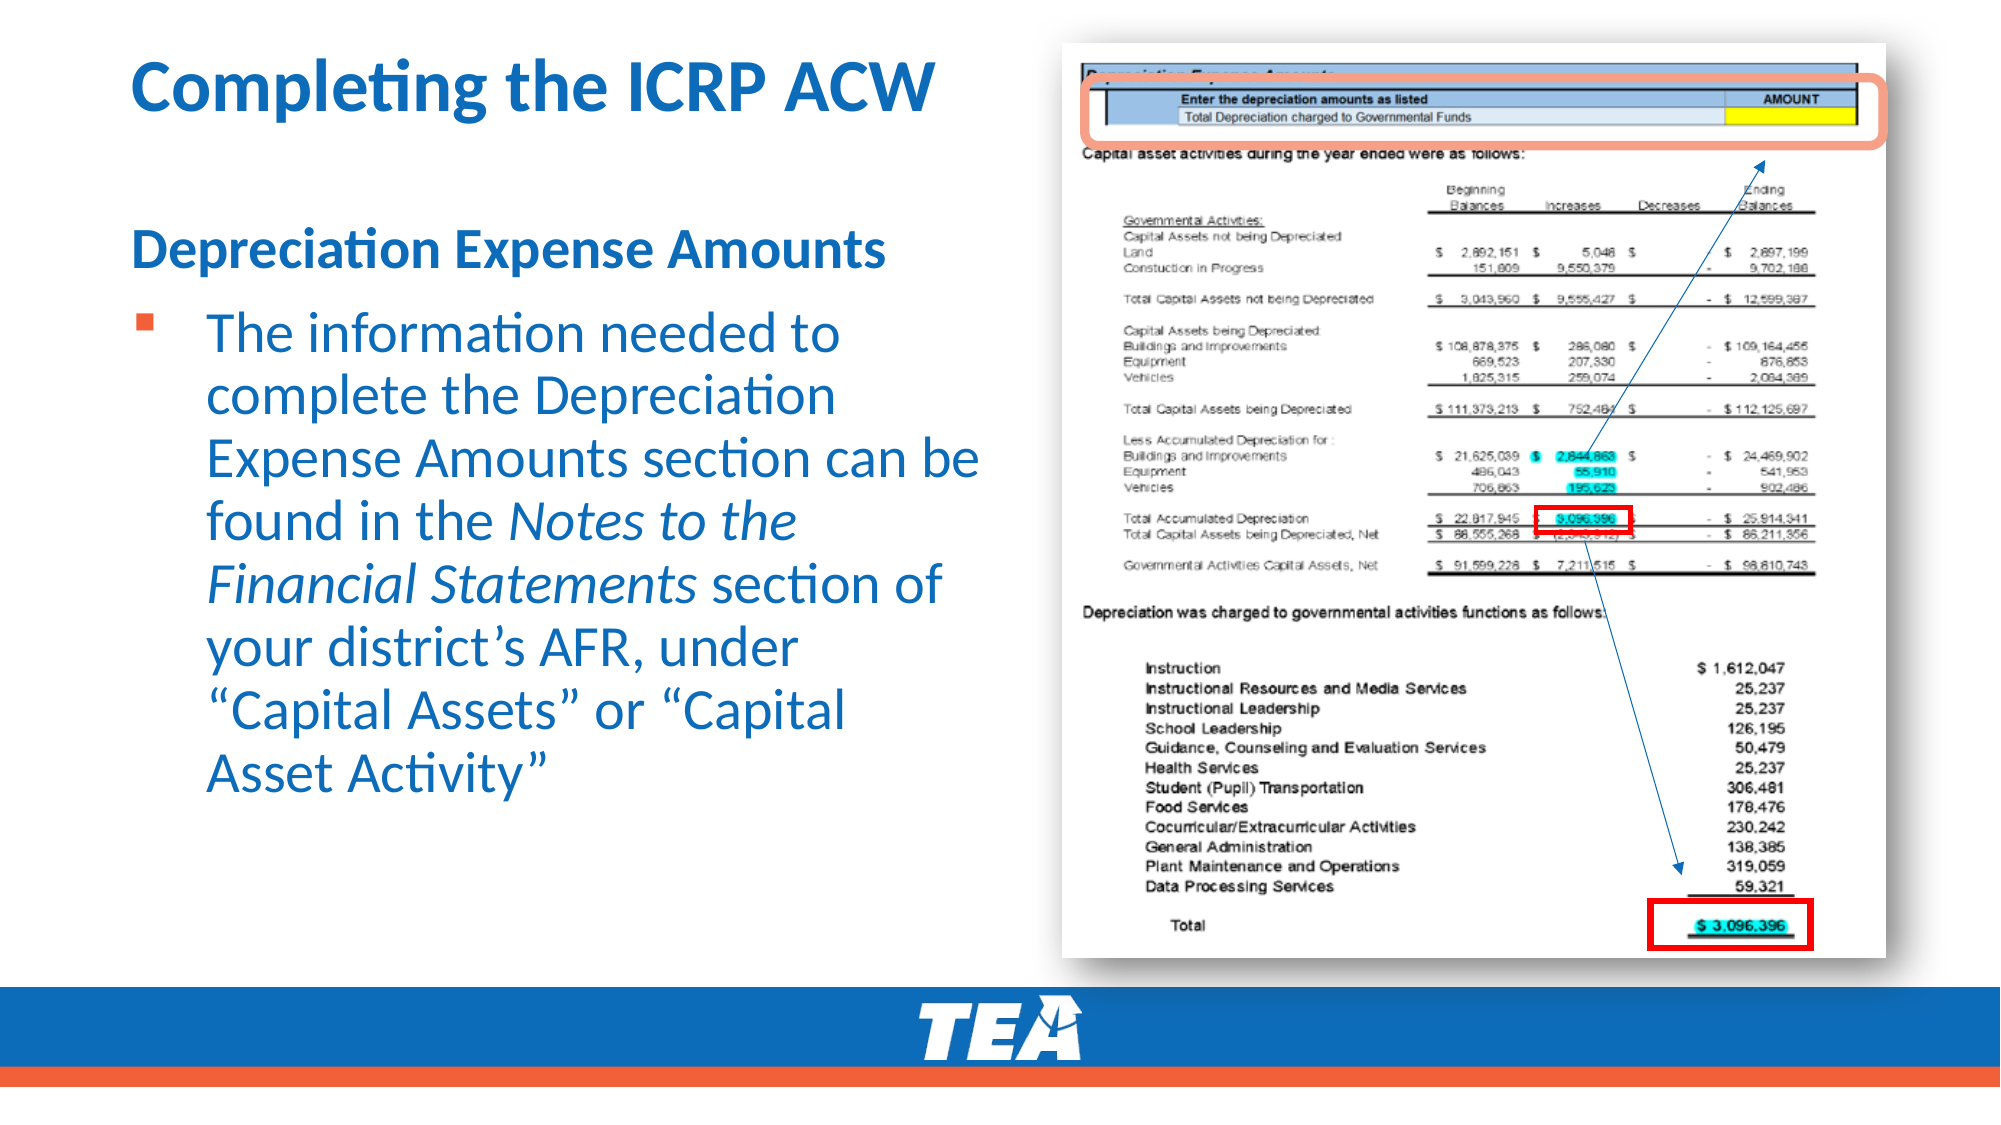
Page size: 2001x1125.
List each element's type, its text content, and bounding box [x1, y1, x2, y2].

picture [1062, 43, 1886, 958]
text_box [1584, 540, 1682, 876]
title Completing the ICRP ACW [116, 25, 1110, 149]
title Completing the ICRP ACW [1868, 25, 1942, 149]
picture [918, 994, 1082, 1060]
list Depreciation Expense Amounts The information needed to complete the Depreciation Expense Amounts section can be found in the Notes to the Financial Statements section of your district’s AFR, under “Capital Assets” or “Capital Asset Activity” [116, 210, 1000, 925]
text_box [1584, 159, 1766, 458]
